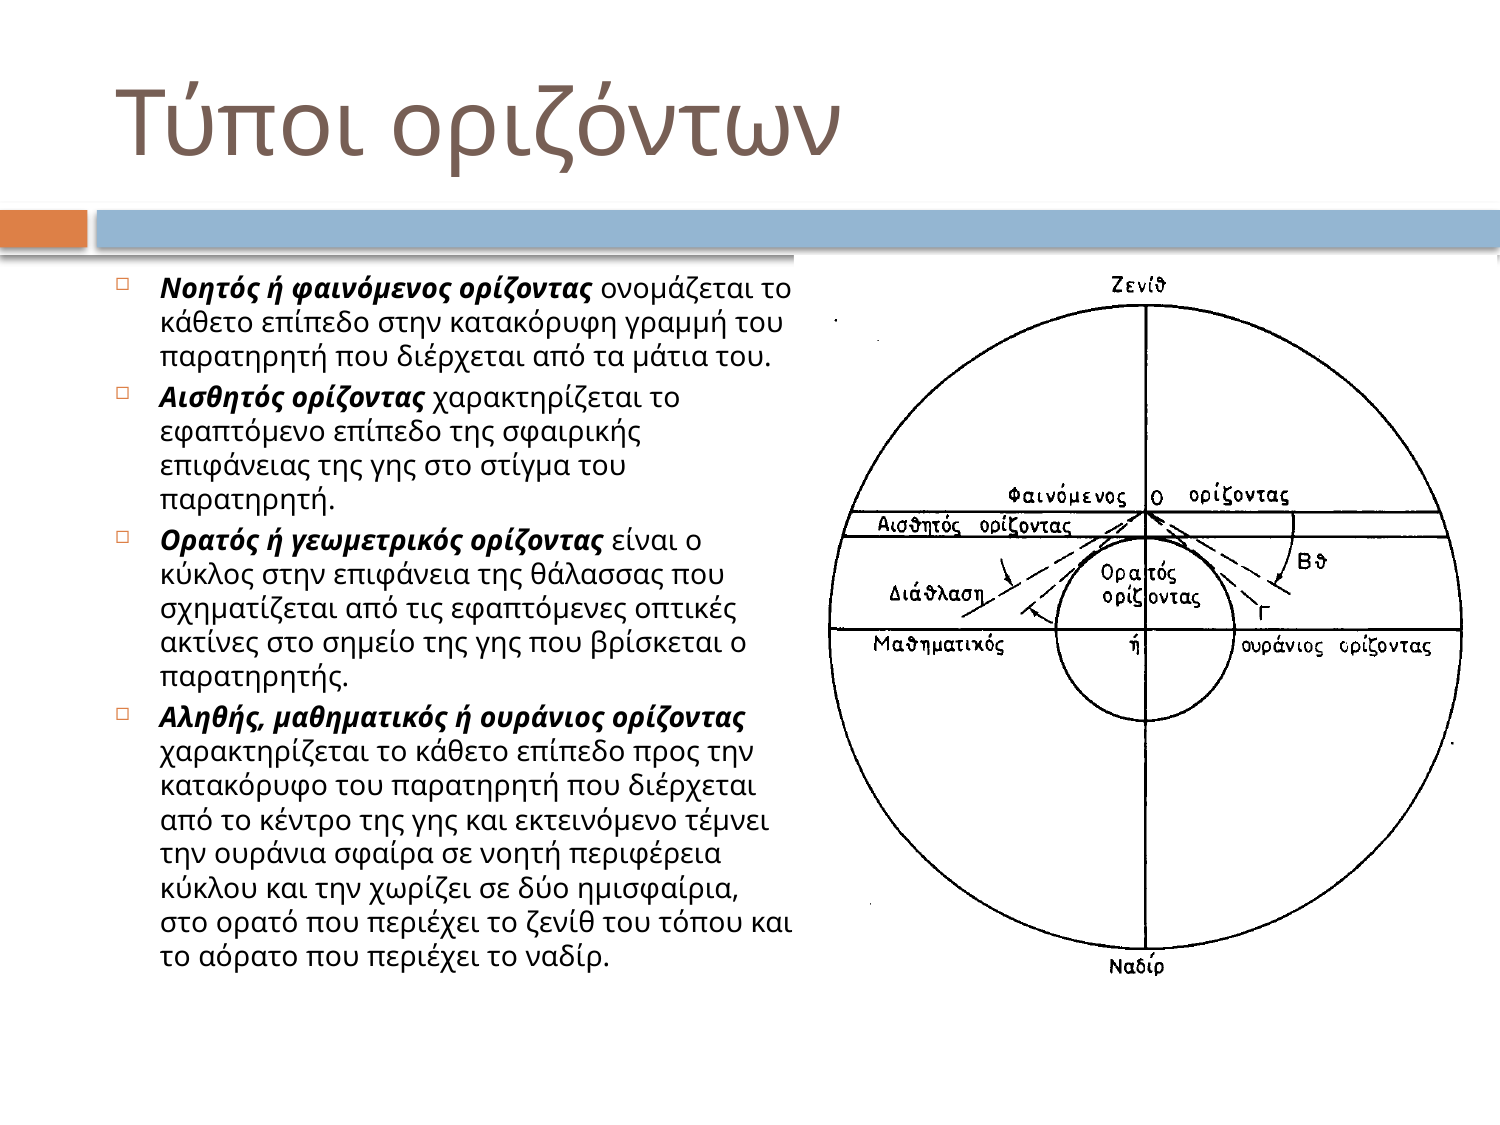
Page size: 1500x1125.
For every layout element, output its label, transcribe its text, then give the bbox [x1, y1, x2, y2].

title Τύποι οριζόντων [100, 37, 1438, 200]
picture [793, 254, 1498, 995]
list Νοητός ή φαινόμενος ορίζοντας ονομάζεται το κάθετο επίπεδο στην κατακόρυφη γραμμή του παρατηρητή που διέρχεται από τα μάτια του. Αισθητός ορίζοντας χαρακτηρίζεται το εφαπτόμενο επίπεδο της σφαιρικής επιφάνειας της γης στο στίγμα του παρατηρητή. Ορατός ή γεωμετρικός ορίζοντας είναι ο κύκλος στην επιφάνεια της θάλασσας που σχηματίζεται από τις εφαπτόμενες οπτικές ακτίνες στο σημείο της γης που βρίσκεται ο παρατηρητής. Αληθής, μαθηματικός ή ουράνιος ορίζοντας χαρακτηρίζεται το κάθετο επίπεδο προς την κατακόρυφο του παρατηρητή που διέρχεται από το κέντρο της γης και εκτεινόμενο τέμνει την ουράνια σφαίρα σε νοητή περιφέρεια κύκλου και την χωρίζει σε δύο ημισφαίρια, στο ορατό που περιέχει το ζενίθ του τόπου και το αόρατο που περιέχει το ναδίρ. [100, 262, 809, 1012]
